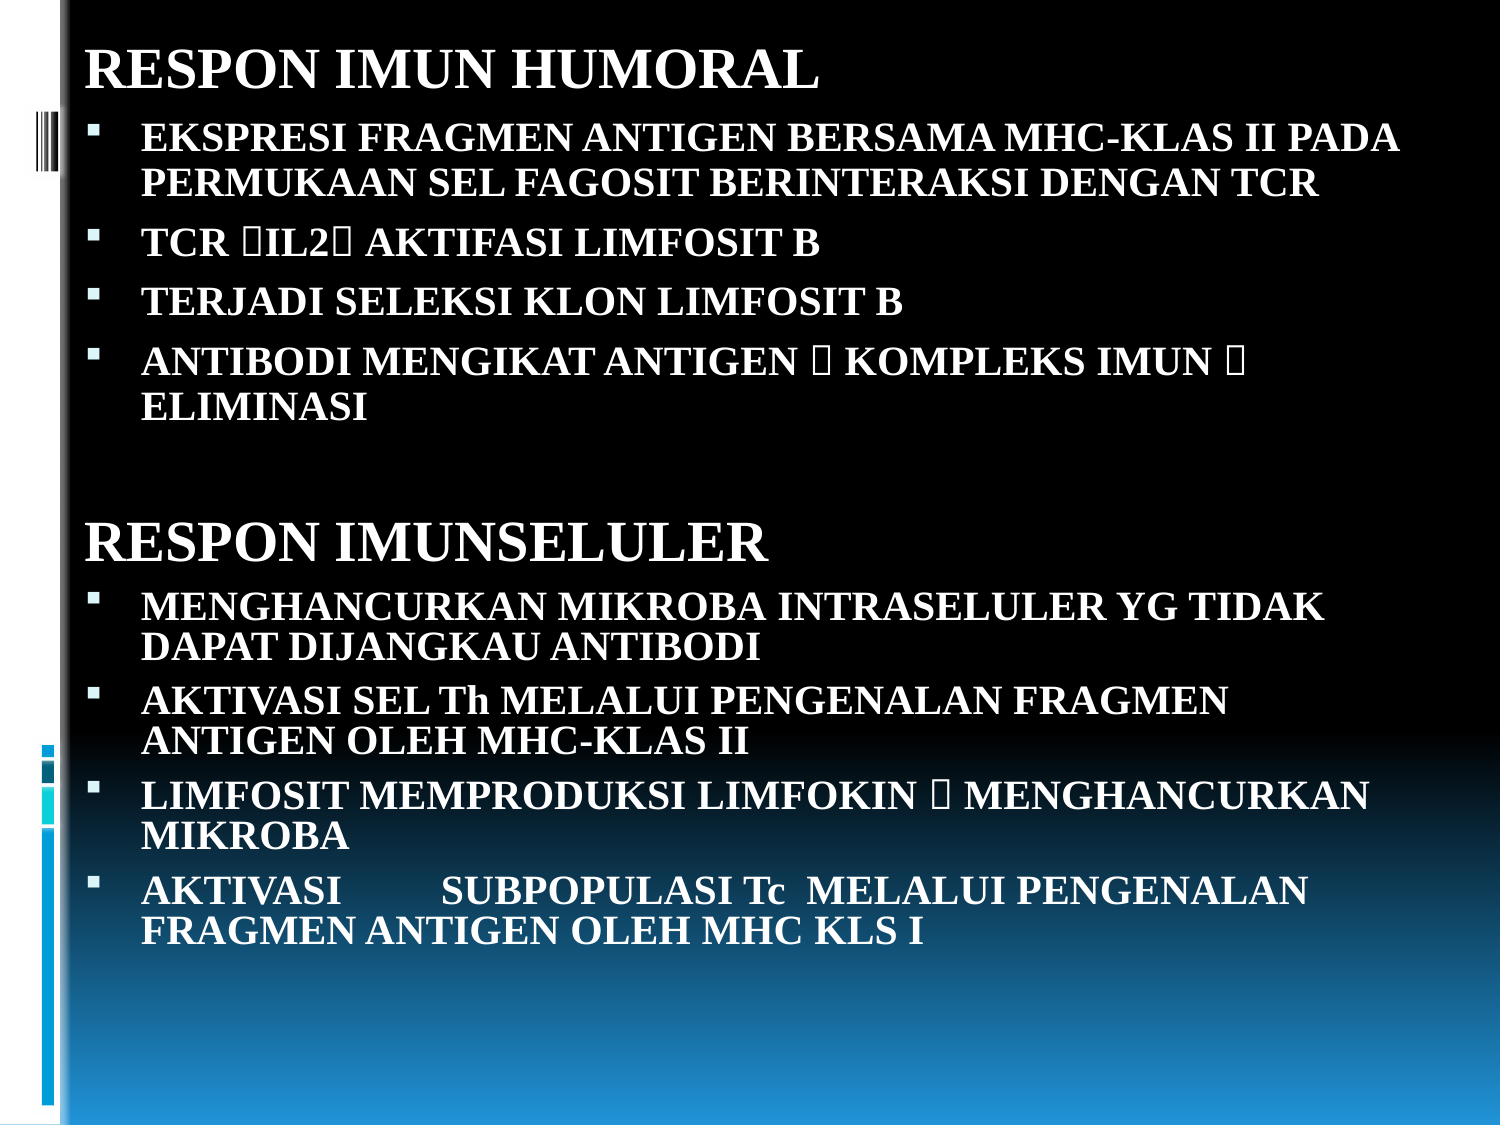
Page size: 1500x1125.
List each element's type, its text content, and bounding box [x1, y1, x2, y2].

list RESPON IMUN HUMORAL EKSPRESI FRAGMEN ANTIGEN BERSAMA MHC-KLAS II PADA PERMUKAAN SEL FAGOSIT BERINTERAKSI DENGAN TCR TCR IL2 AKTIFASI LIMFOSIT B TERJADI SELEKSI KLON LIMFOSIT B ANTIBODI MENGIKAT ANTIGEN  KOMPLEKS IMUN  ELIMINASI RESPON IMUNSELULER MENGHANCURKAN MIKROBA INTRASELULER YG TIDAK DAPAT DIJANGKAU ANTIBODI AKTIVASI SEL Th MELALUI PENGENALAN FRAGMEN ANTIGEN OLEH MHC-KLAS II LIMFOSIT MEMPRODUKSI LIMFOKIN  MENGHANCURKAN MIKROBA AKTIVASI SUBPOPULASI Tc MELALUI PENGENALAN FRAGMEN ANTIGEN OLEH MHC KLS I [58, 23, 1425, 1090]
